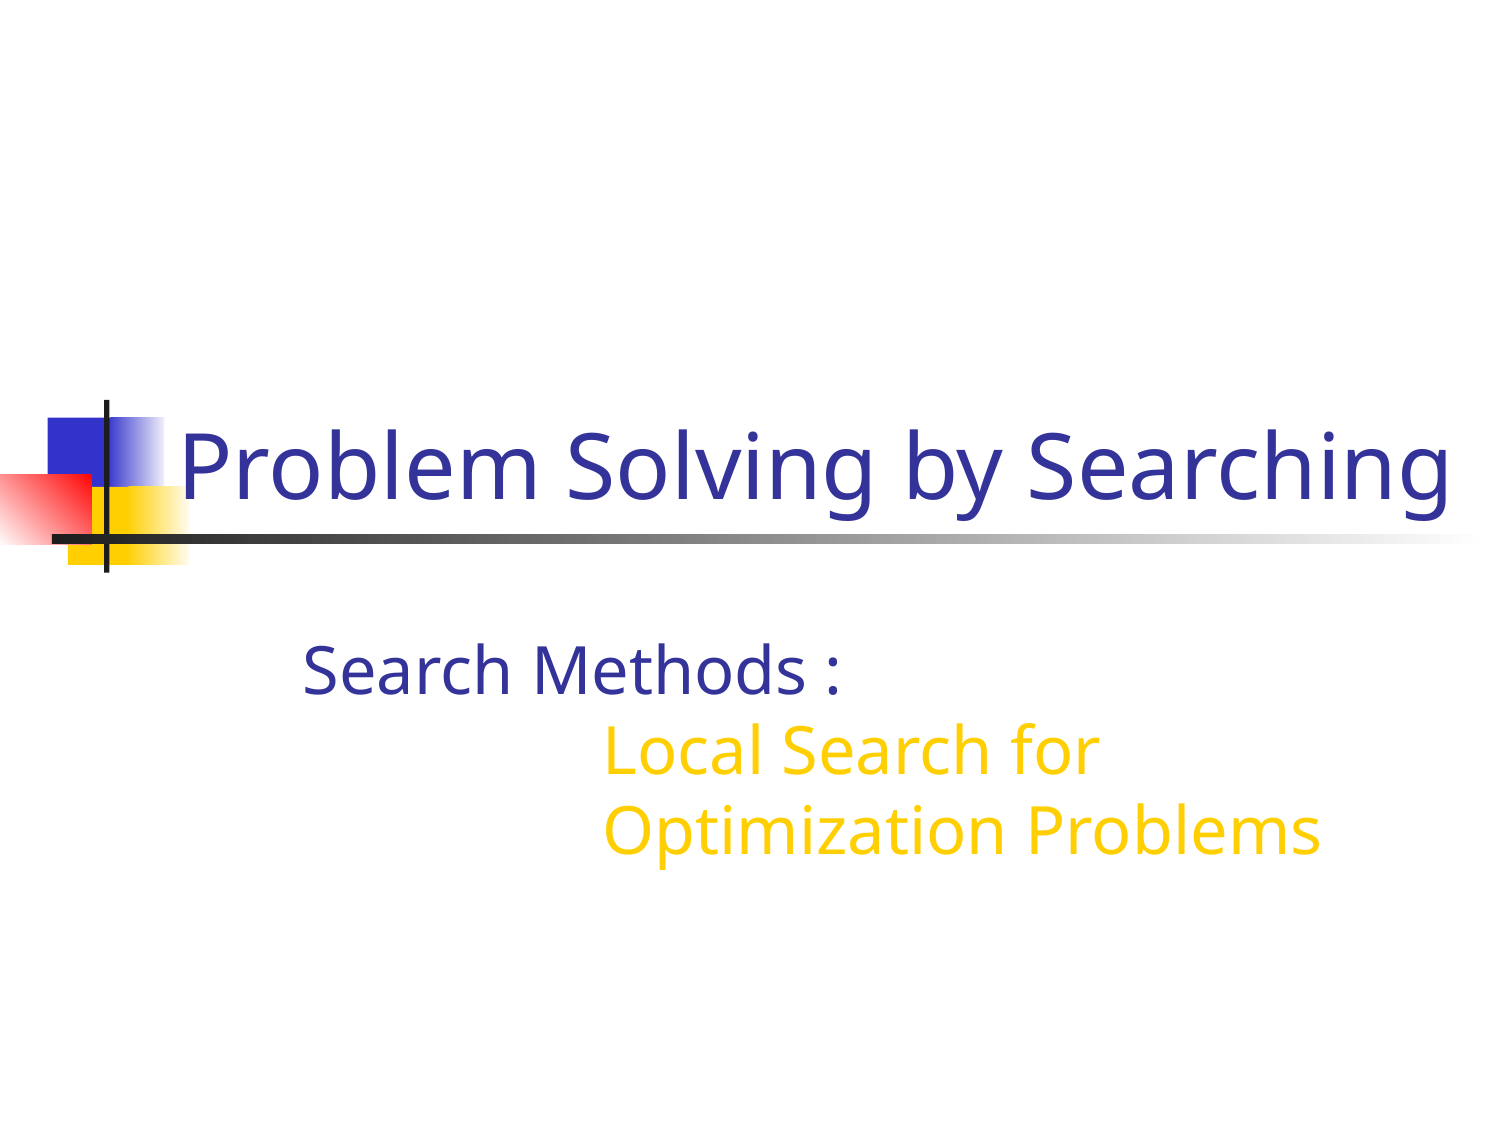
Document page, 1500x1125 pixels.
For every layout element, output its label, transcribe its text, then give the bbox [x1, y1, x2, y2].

title Problem Solving by Searching Search Methods : Local Search for Optimization Problems [162, 362, 1488, 876]
